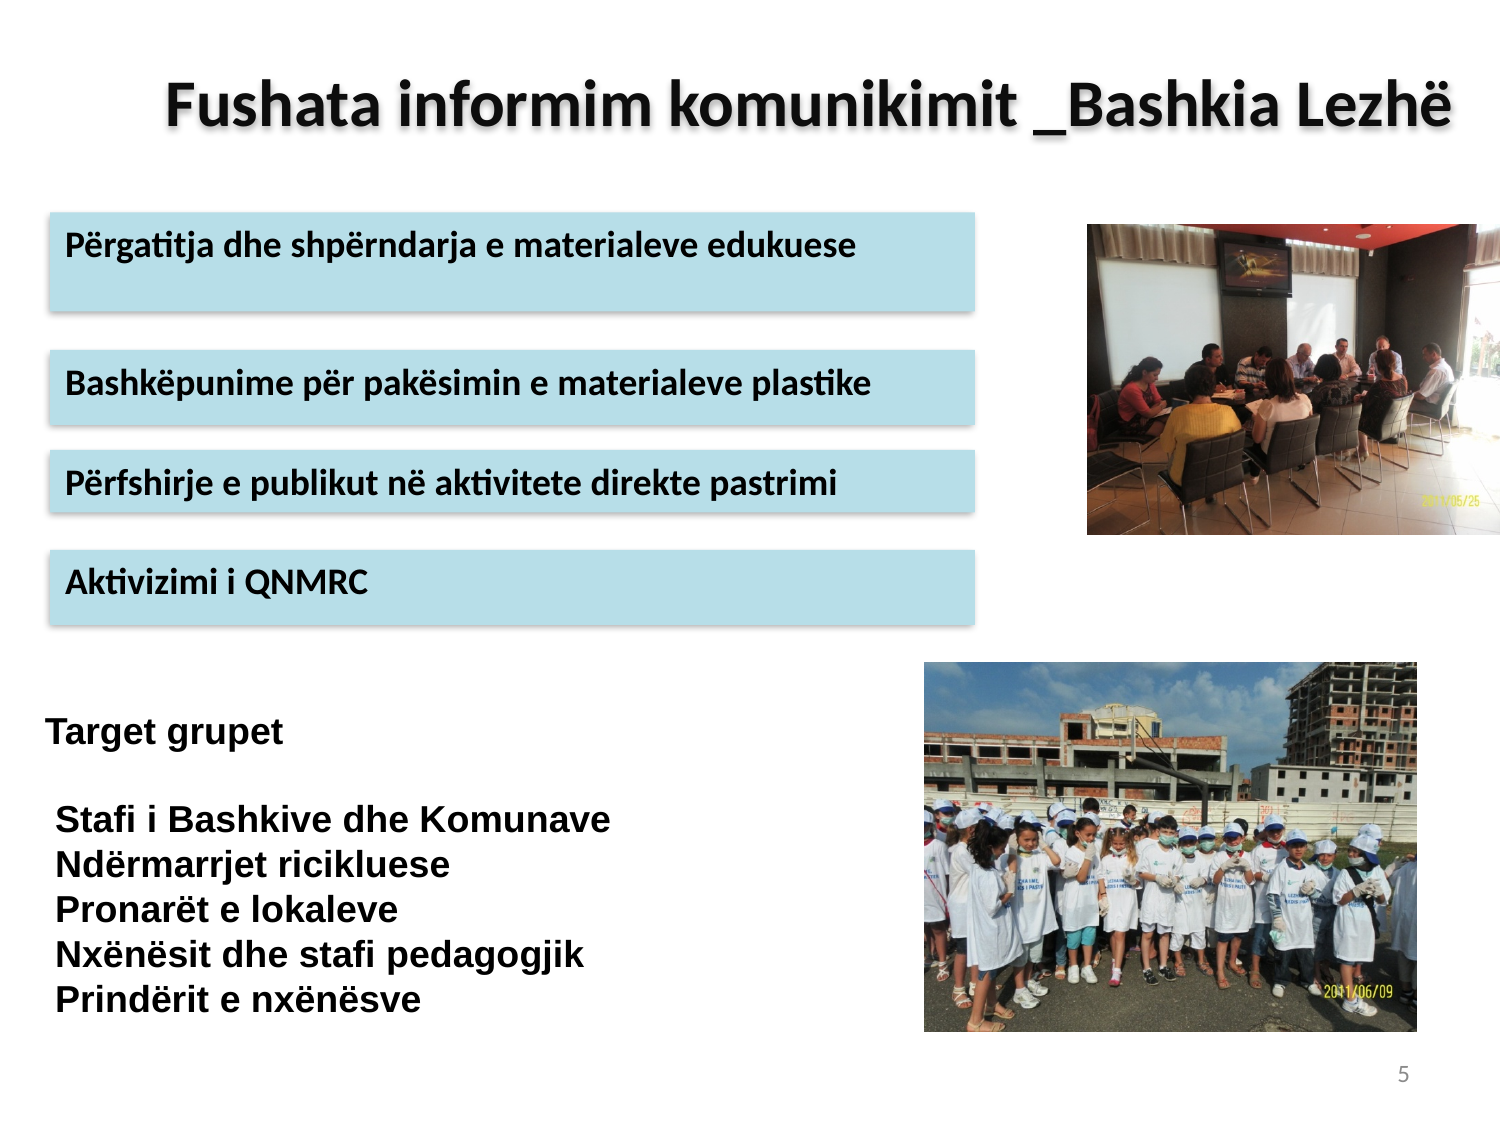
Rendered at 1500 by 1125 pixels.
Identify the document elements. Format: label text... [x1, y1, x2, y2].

text_box Target grupet [29, 699, 299, 760]
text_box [49, 212, 976, 626]
text_box Fushata informim komunikimit _Bashkia Lezhë [149, 18, 1485, 182]
slide_number 5 [1074, 1042, 1425, 1103]
text_box Stafi i Bashkive dhe Komunave Ndërmarrjet ricikluese Pronarët e lokaleve Nxënësit dhe stafi pedagogjik Prindërit e nxënësve [40, 787, 627, 1125]
picture [924, 662, 1417, 1032]
picture [1087, 224, 1500, 535]
